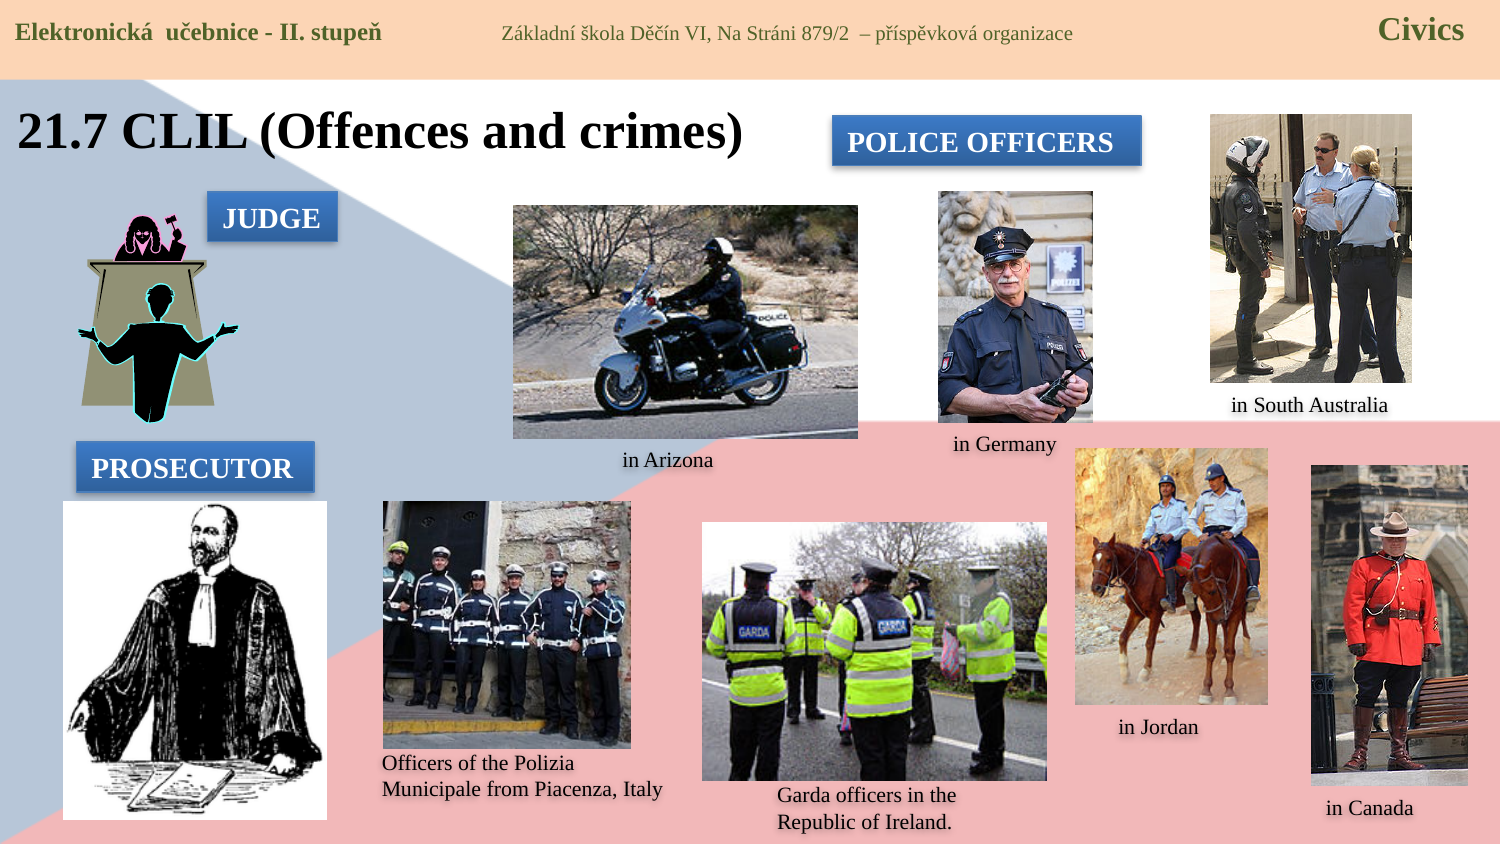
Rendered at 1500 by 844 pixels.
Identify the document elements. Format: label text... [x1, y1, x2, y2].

text_box in South Australia [1215, 391, 1407, 425]
text_box in Jordan [1103, 705, 1294, 747]
picture [383, 501, 631, 749]
text_box Officers of the Polizia Municipale from Piacenza, Italy [366, 740, 680, 809]
text_box in Canada [1310, 785, 1500, 828]
picture [1310, 464, 1468, 786]
picture [938, 191, 1093, 423]
picture [1210, 114, 1412, 383]
picture [63, 501, 327, 820]
picture [513, 205, 858, 439]
picture [702, 522, 1047, 781]
text_box in Germany [938, 421, 1129, 464]
text_box Elektronická učebnice - II. stupeň Základní škola Děčín VI, Na Stráni 879/2 – příspěvková organizace Civics [0, 0, 1500, 80]
text_box 21.7 CLIL (Offences and crimes) [2, 80, 963, 177]
text_box JUDGE [207, 191, 338, 242]
text_box in Arizona [607, 446, 763, 480]
picture [76, 212, 241, 425]
picture [1074, 447, 1268, 705]
text_box POLICE OFFICERS [832, 115, 1142, 166]
text_box PROSECUTOR [76, 441, 315, 493]
text_box Garda officers in the Republic of Ireland. [762, 789, 1047, 842]
